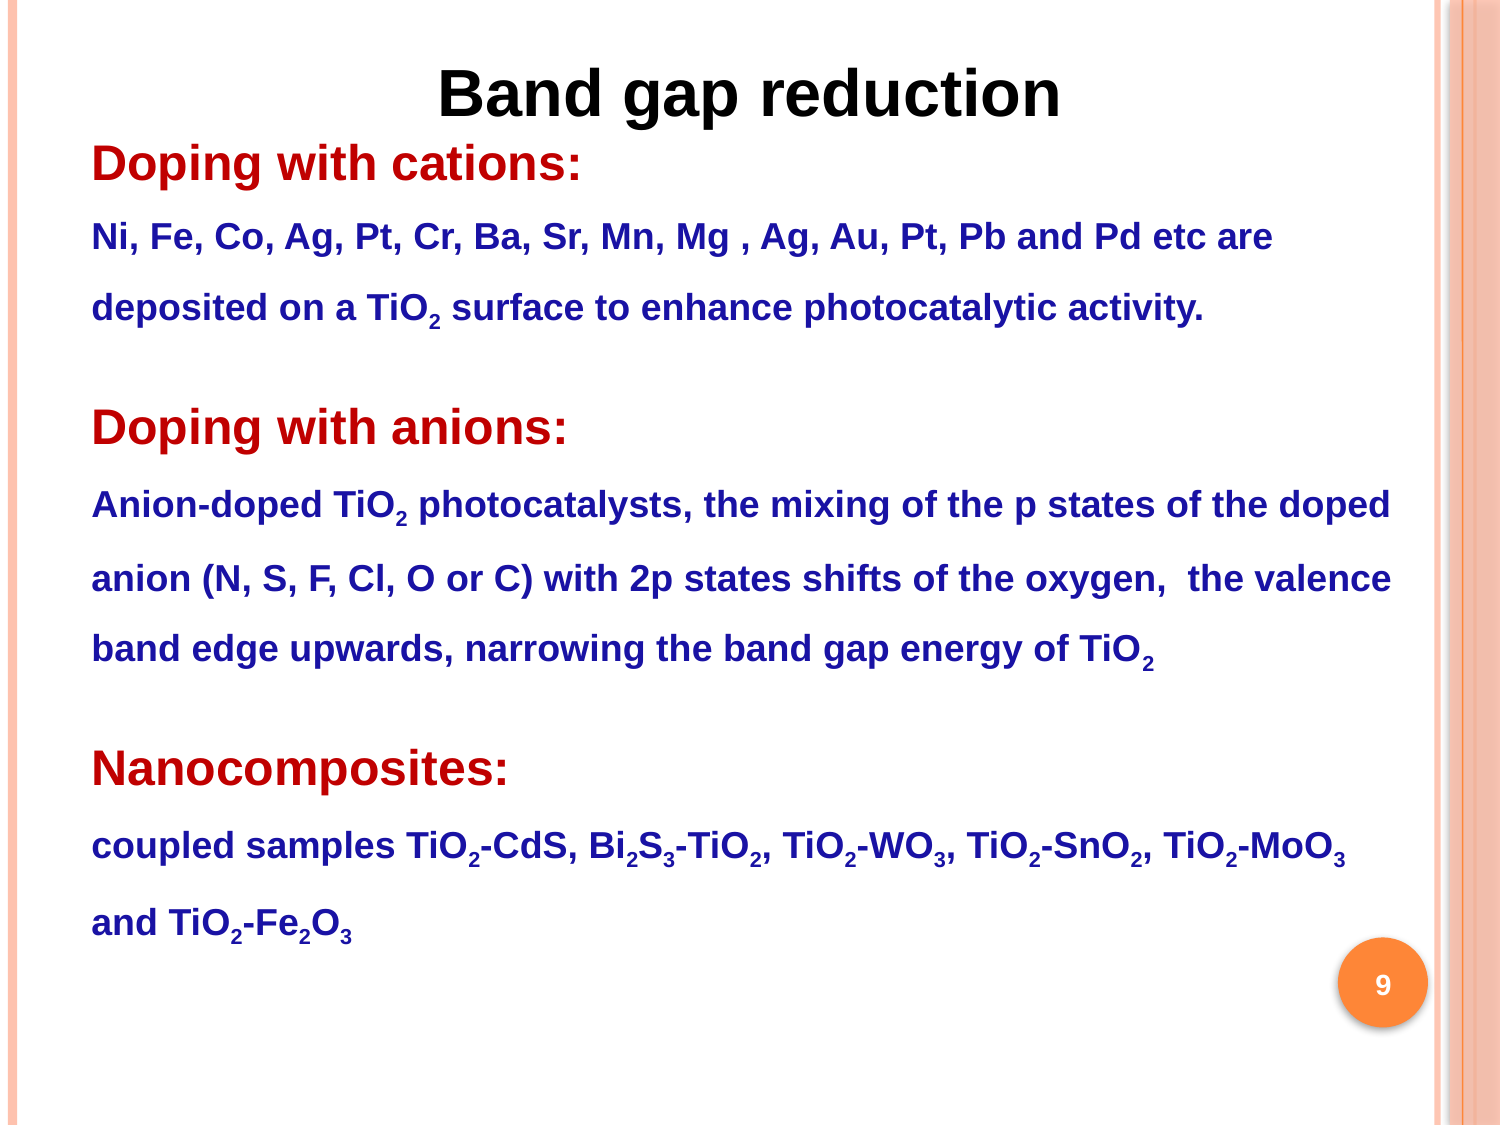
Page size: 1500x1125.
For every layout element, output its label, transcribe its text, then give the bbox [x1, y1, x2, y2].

slide_number 9 [1333, 940, 1434, 1027]
text_box Band gap reduction Doping with cations: Ni, Fe, Co, Ag, Pt, Cr, Ba, Sr, Mn, Mg , Ag, Au, Pt, Pb and Pd etc are deposited on a TiO2 surface to enhance photocatalytic activity. Doping with anions: Anion-doped TiO2 photocatalysts, the mixing of the p states of the doped anion (N, S, F, Cl, O or C) with 2p states shifts of the oxygen, the valence band edge upwards, narrowing the band gap energy of TiO2 Nanocomposites: coupled samples TiO2-CdS, Bi2S3-TiO2, TiO2-WO3, TiO2-SnO2, TiO2-MoO3 and TiO2-Fe2O3 [76, 42, 1424, 956]
